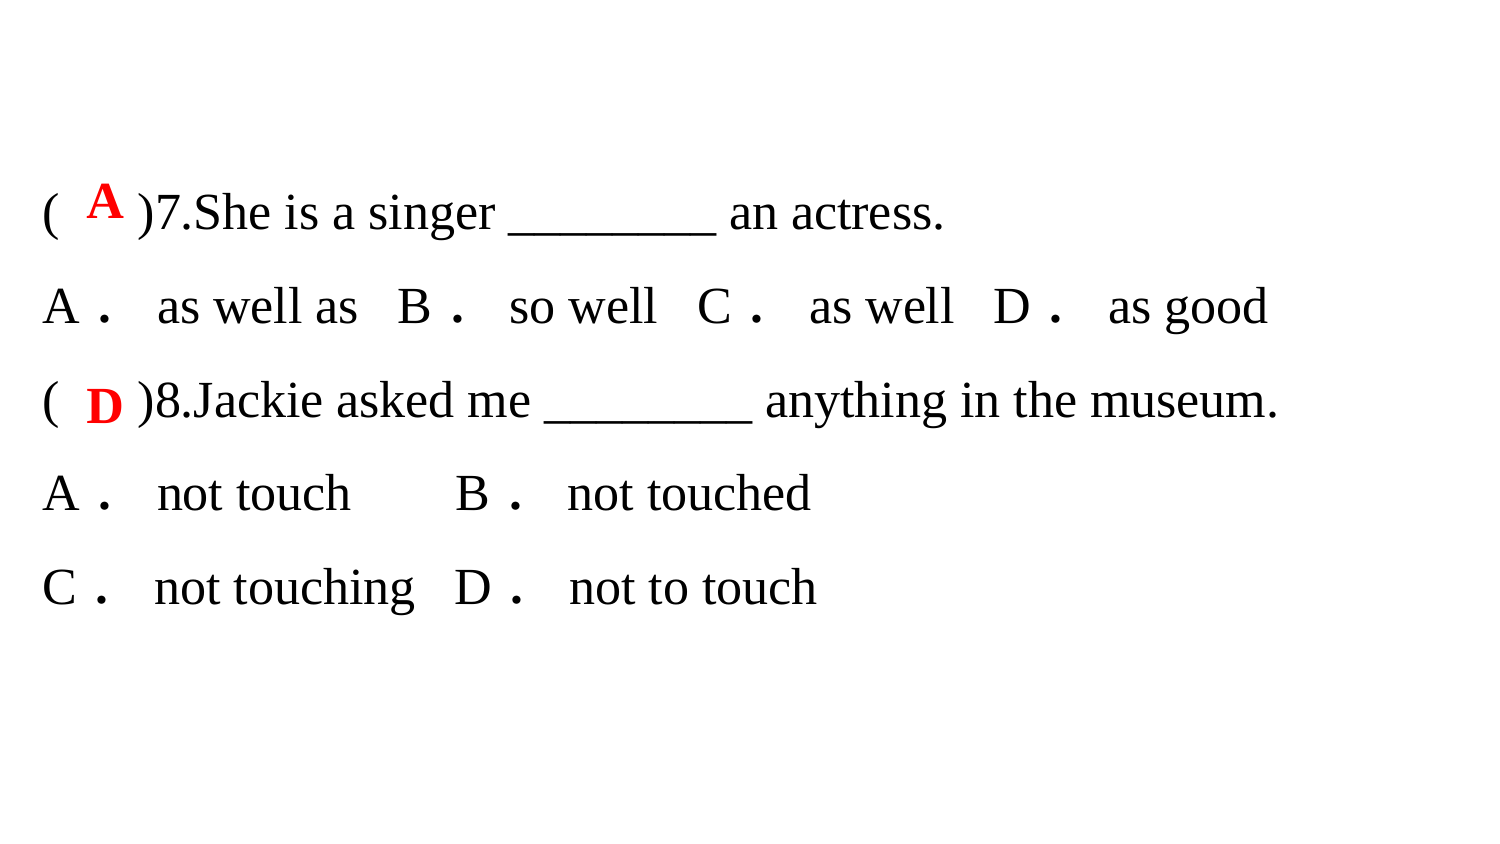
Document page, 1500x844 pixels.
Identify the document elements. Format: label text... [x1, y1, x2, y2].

text_box A [74, 160, 225, 235]
text_box D [74, 365, 225, 440]
text_box ( )7.She is a singer ________ an actress. A．as well as B．so well C．as well D．as good ( )8.Jackie asked me ________ anything in the museum. A．not touch B．not touched C．not touching D．not to touch [31, 140, 1463, 621]
